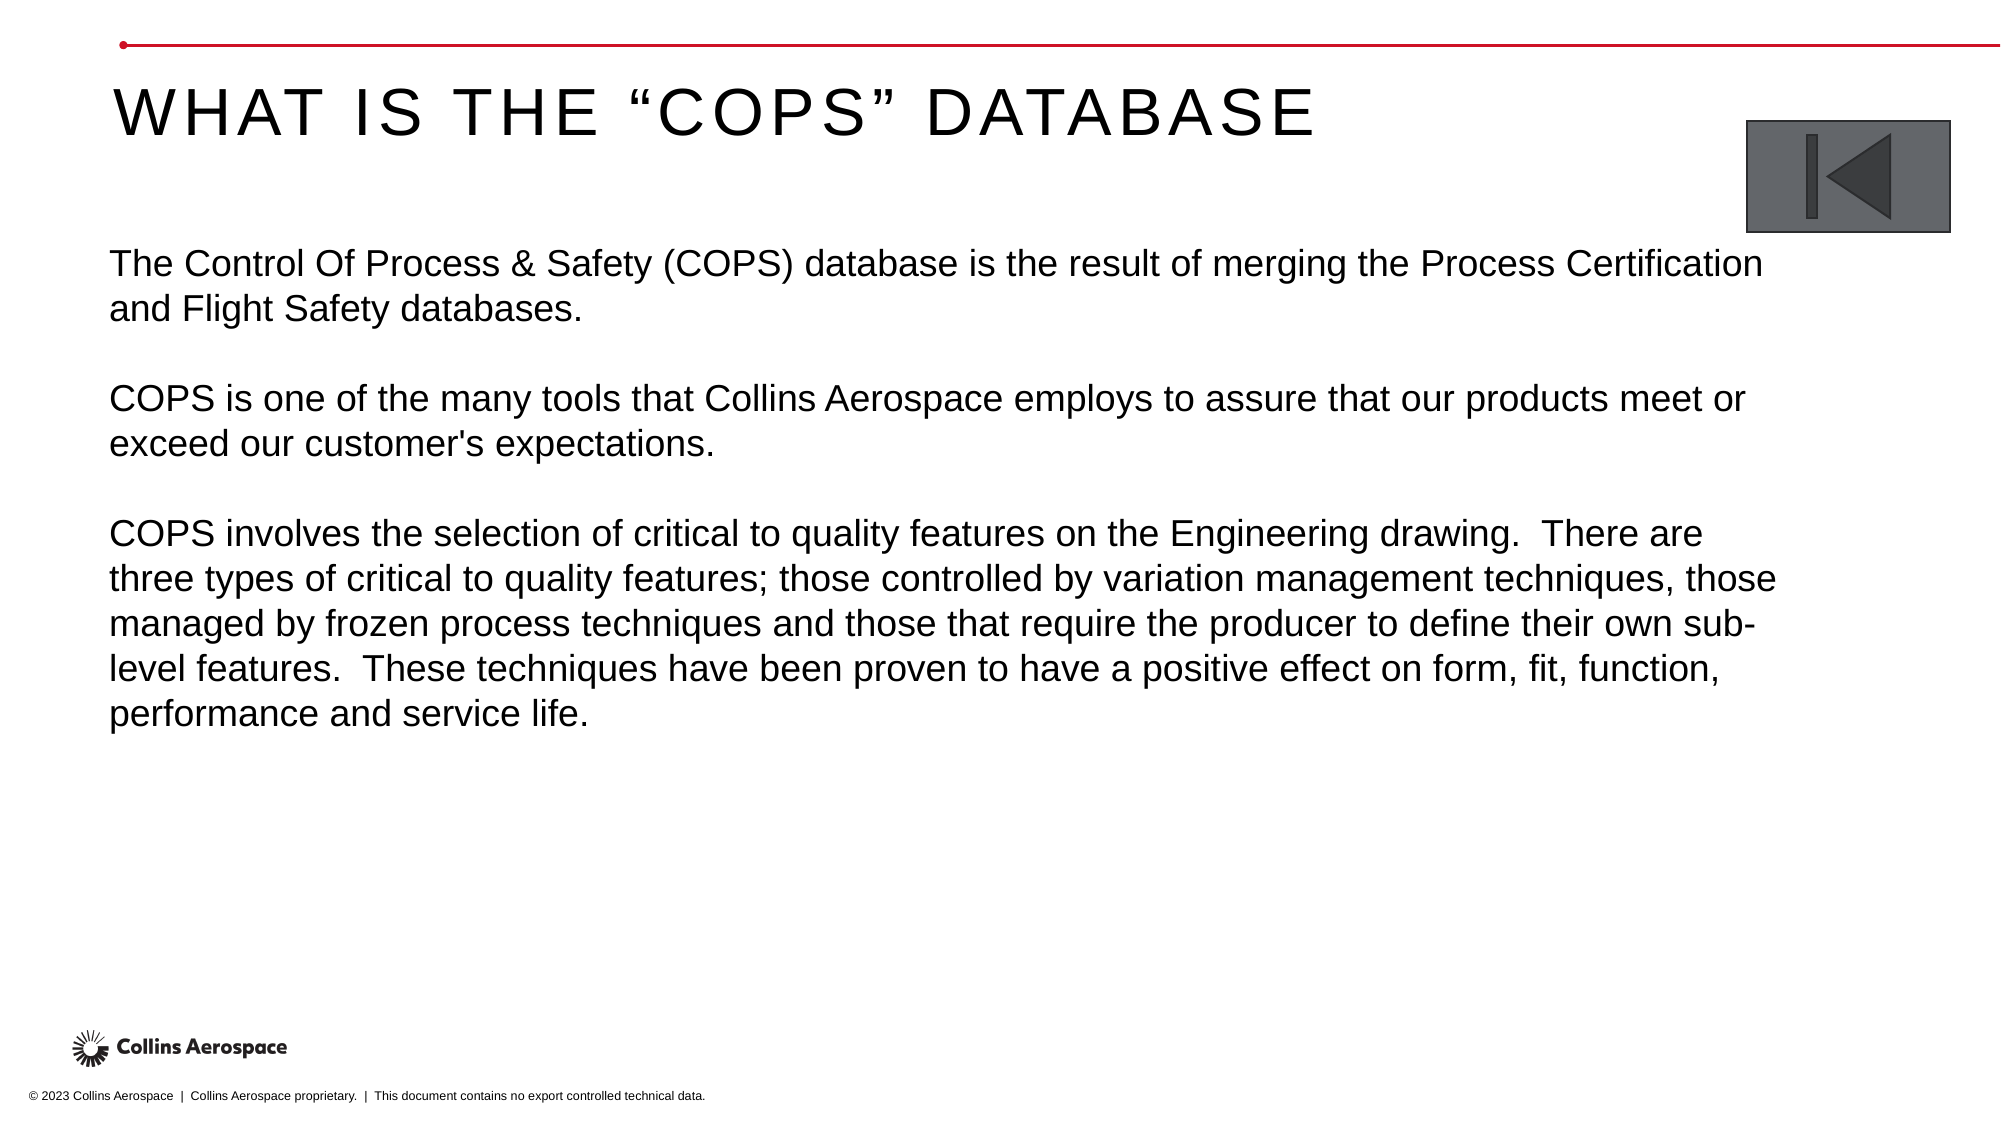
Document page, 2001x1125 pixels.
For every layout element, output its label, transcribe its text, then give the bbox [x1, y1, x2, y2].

text_box The Control Of Process & Safety (COPS) database is the result of merging the Process Certification and Flight Safety databases. COPS is one of the many tools that Collins Aerospace employs to assure that our products meet or exceed our customer's expectations. COPS involves the selection of critical to quality features on the Engineering drawing. There are three types of critical to quality features; those controlled by variation management techniques, those managed by frozen process techniques and those that require the producer to define their own sub-level features. These techniques have been proven to have a positive effect on form, fit, function, performance and service life. [94, 231, 1793, 787]
footer © 2023 Collins Aerospace | Collins Aerospace proprietary. | This document contains no export controlled technical data. [13, 1080, 1667, 1125]
title What is the “COPS” database [113, 84, 1888, 196]
text_box [1746, 120, 1951, 233]
picture [72, 1030, 287, 1067]
